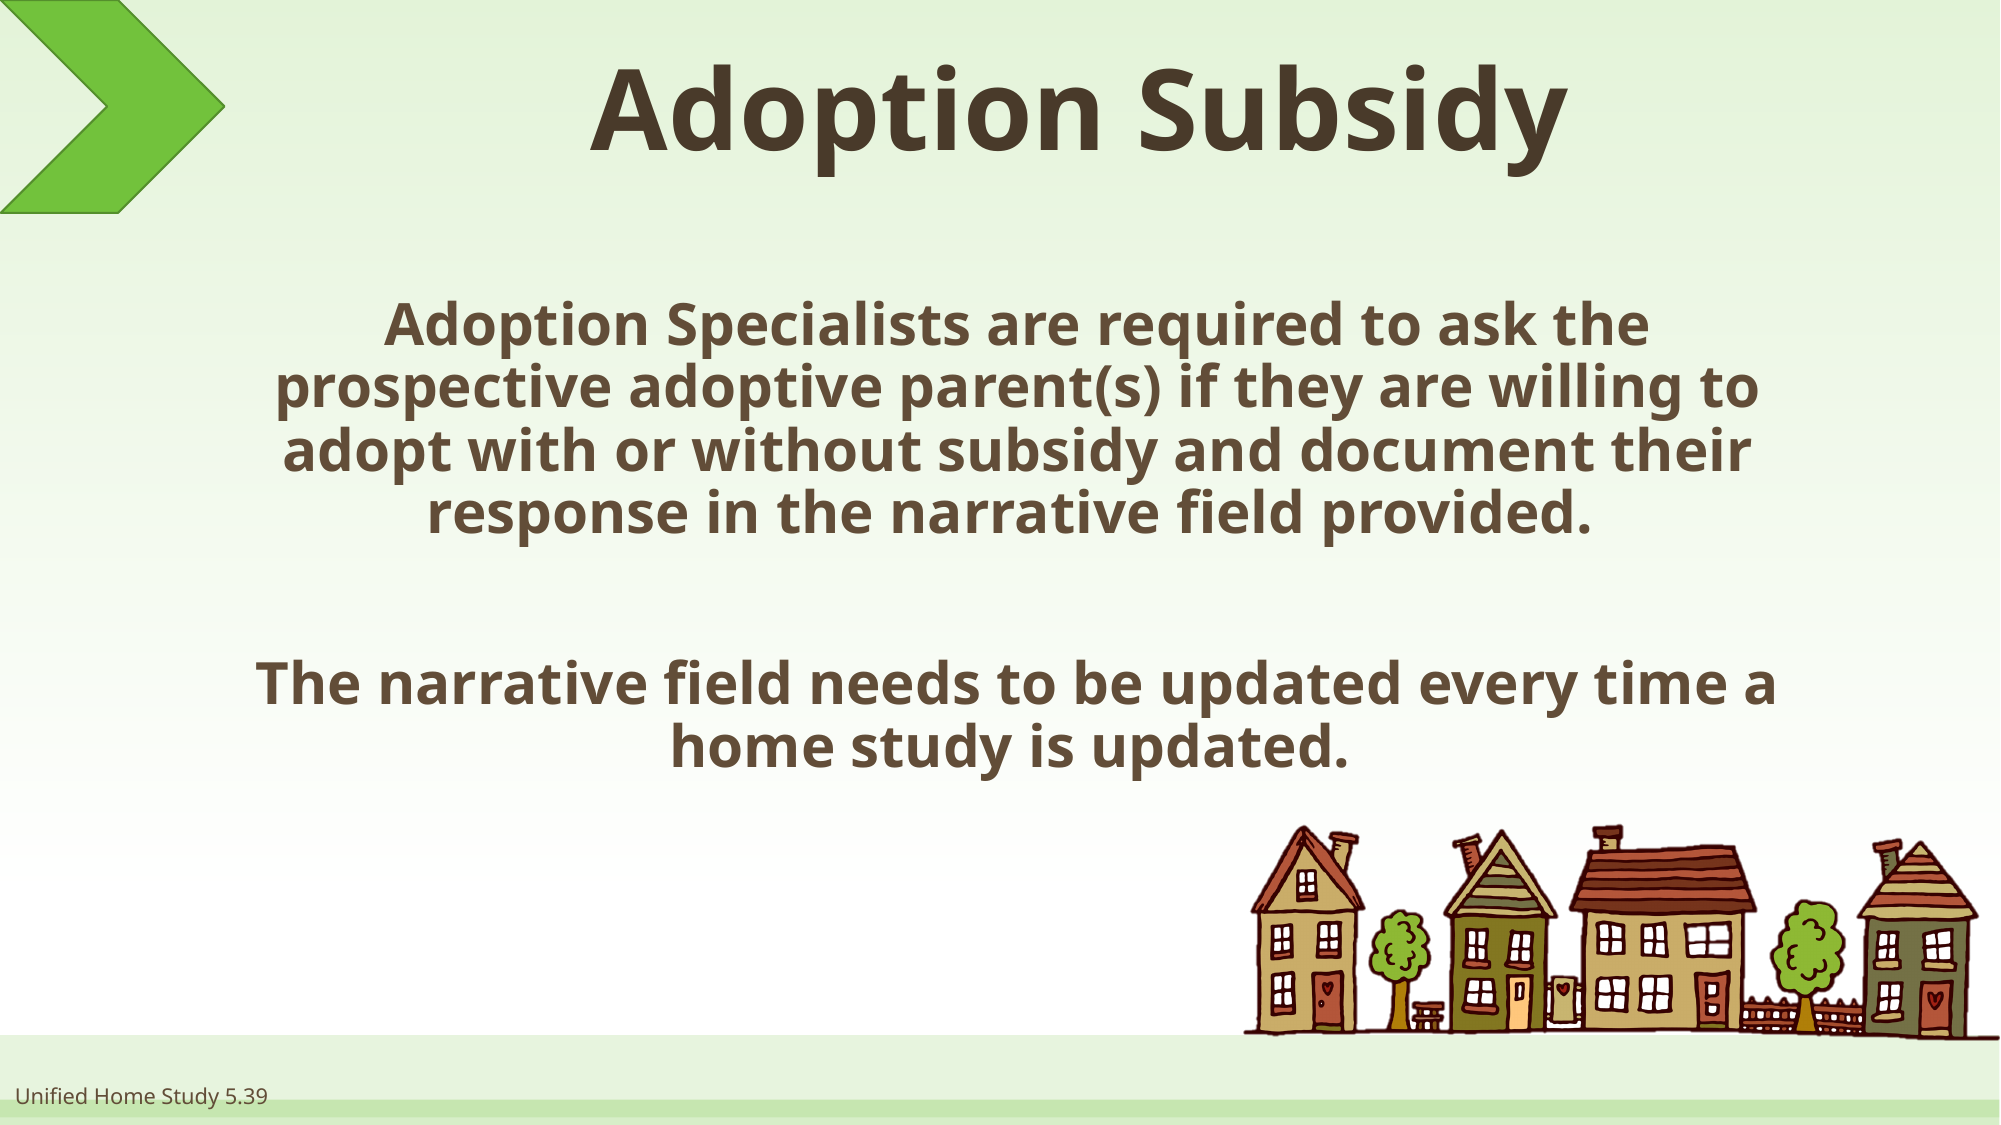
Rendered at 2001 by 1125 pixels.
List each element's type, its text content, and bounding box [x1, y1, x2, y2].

list Adoption Specialists are required to ask the prospective adoptive parent(s) if they are willing to adopt with or without subsidy and document their response in the narrative field provided. The narrative field needs to be updated every time a home study is updated. [204, 287, 1824, 796]
text_box [0, 0, 226, 214]
picture [1232, 813, 2000, 1067]
title Adoption Subsidy [218, 31, 1971, 183]
text_box Unified Home Study 5.39 [0, 1074, 449, 1125]
